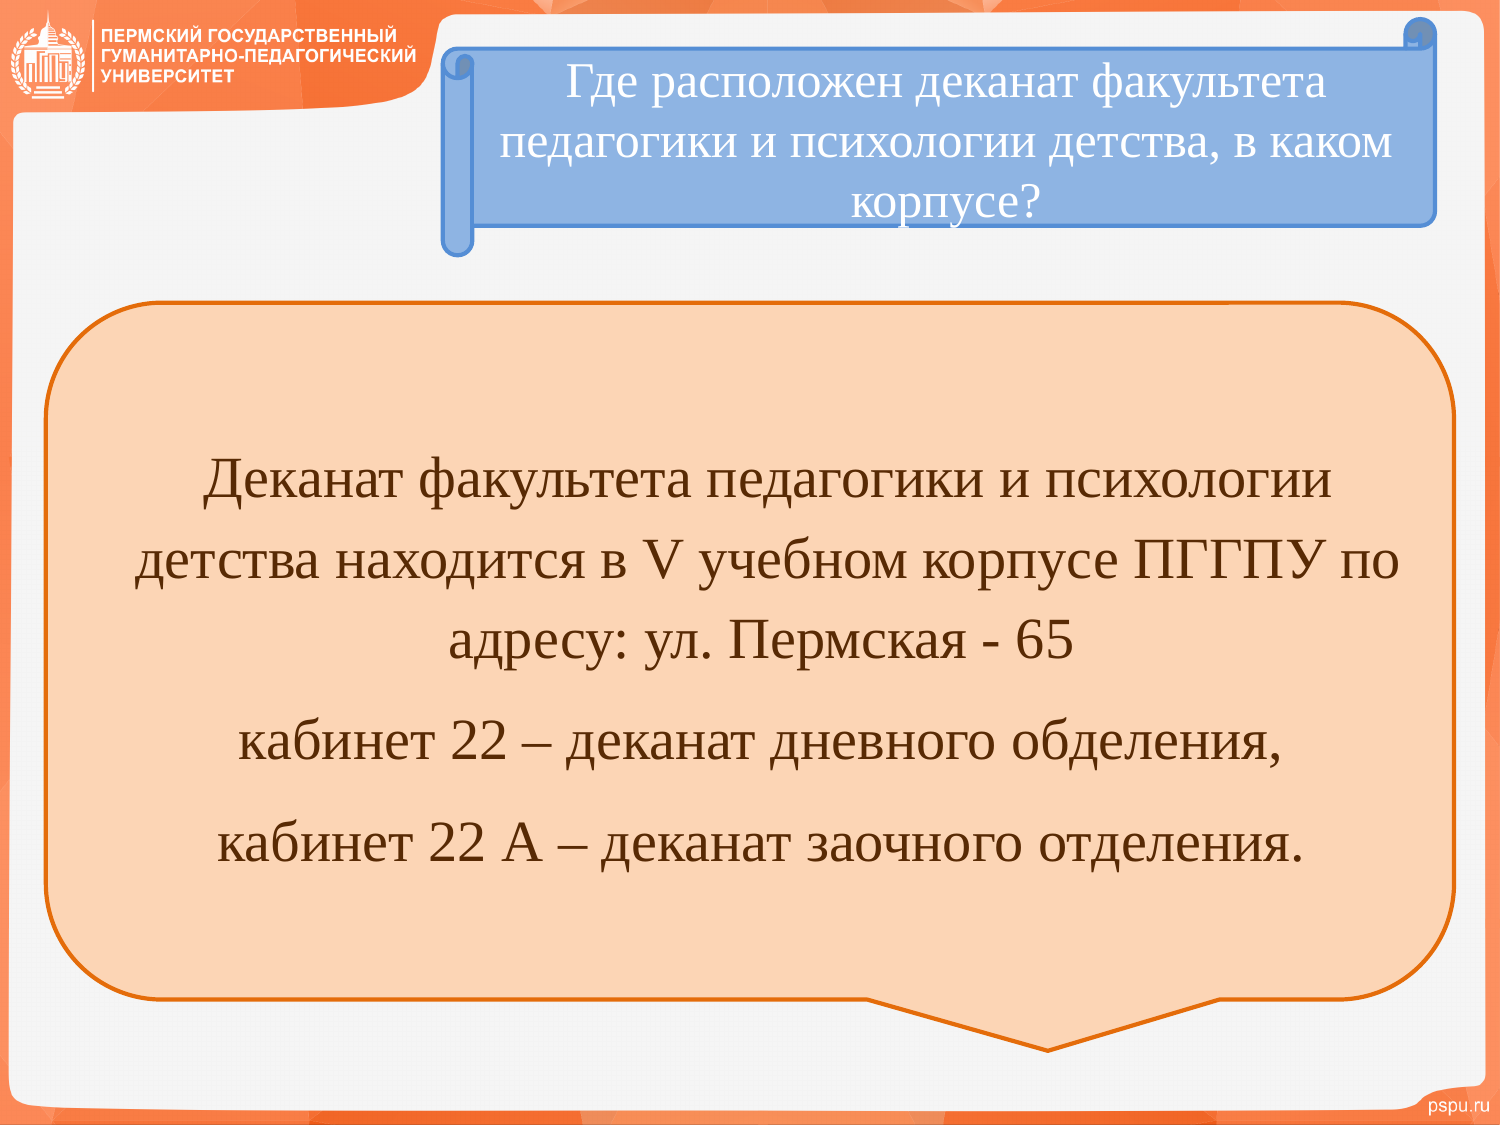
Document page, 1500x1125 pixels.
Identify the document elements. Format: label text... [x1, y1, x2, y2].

text_box Где расположен деканат факультета педагогики и психологии детства, в каком корпусе? [440, 16, 1438, 258]
text_box Деканат факультета педагогики и психологии детства находится в V учебном корпусе ПГГПУ по адресу: ул. Пермская - 65 кабинет 22 – деканат дневного обделения, кабинет 22 А – деканат заочного отделения. [43, 300, 1457, 1053]
picture [0, 0, 1500, 1125]
